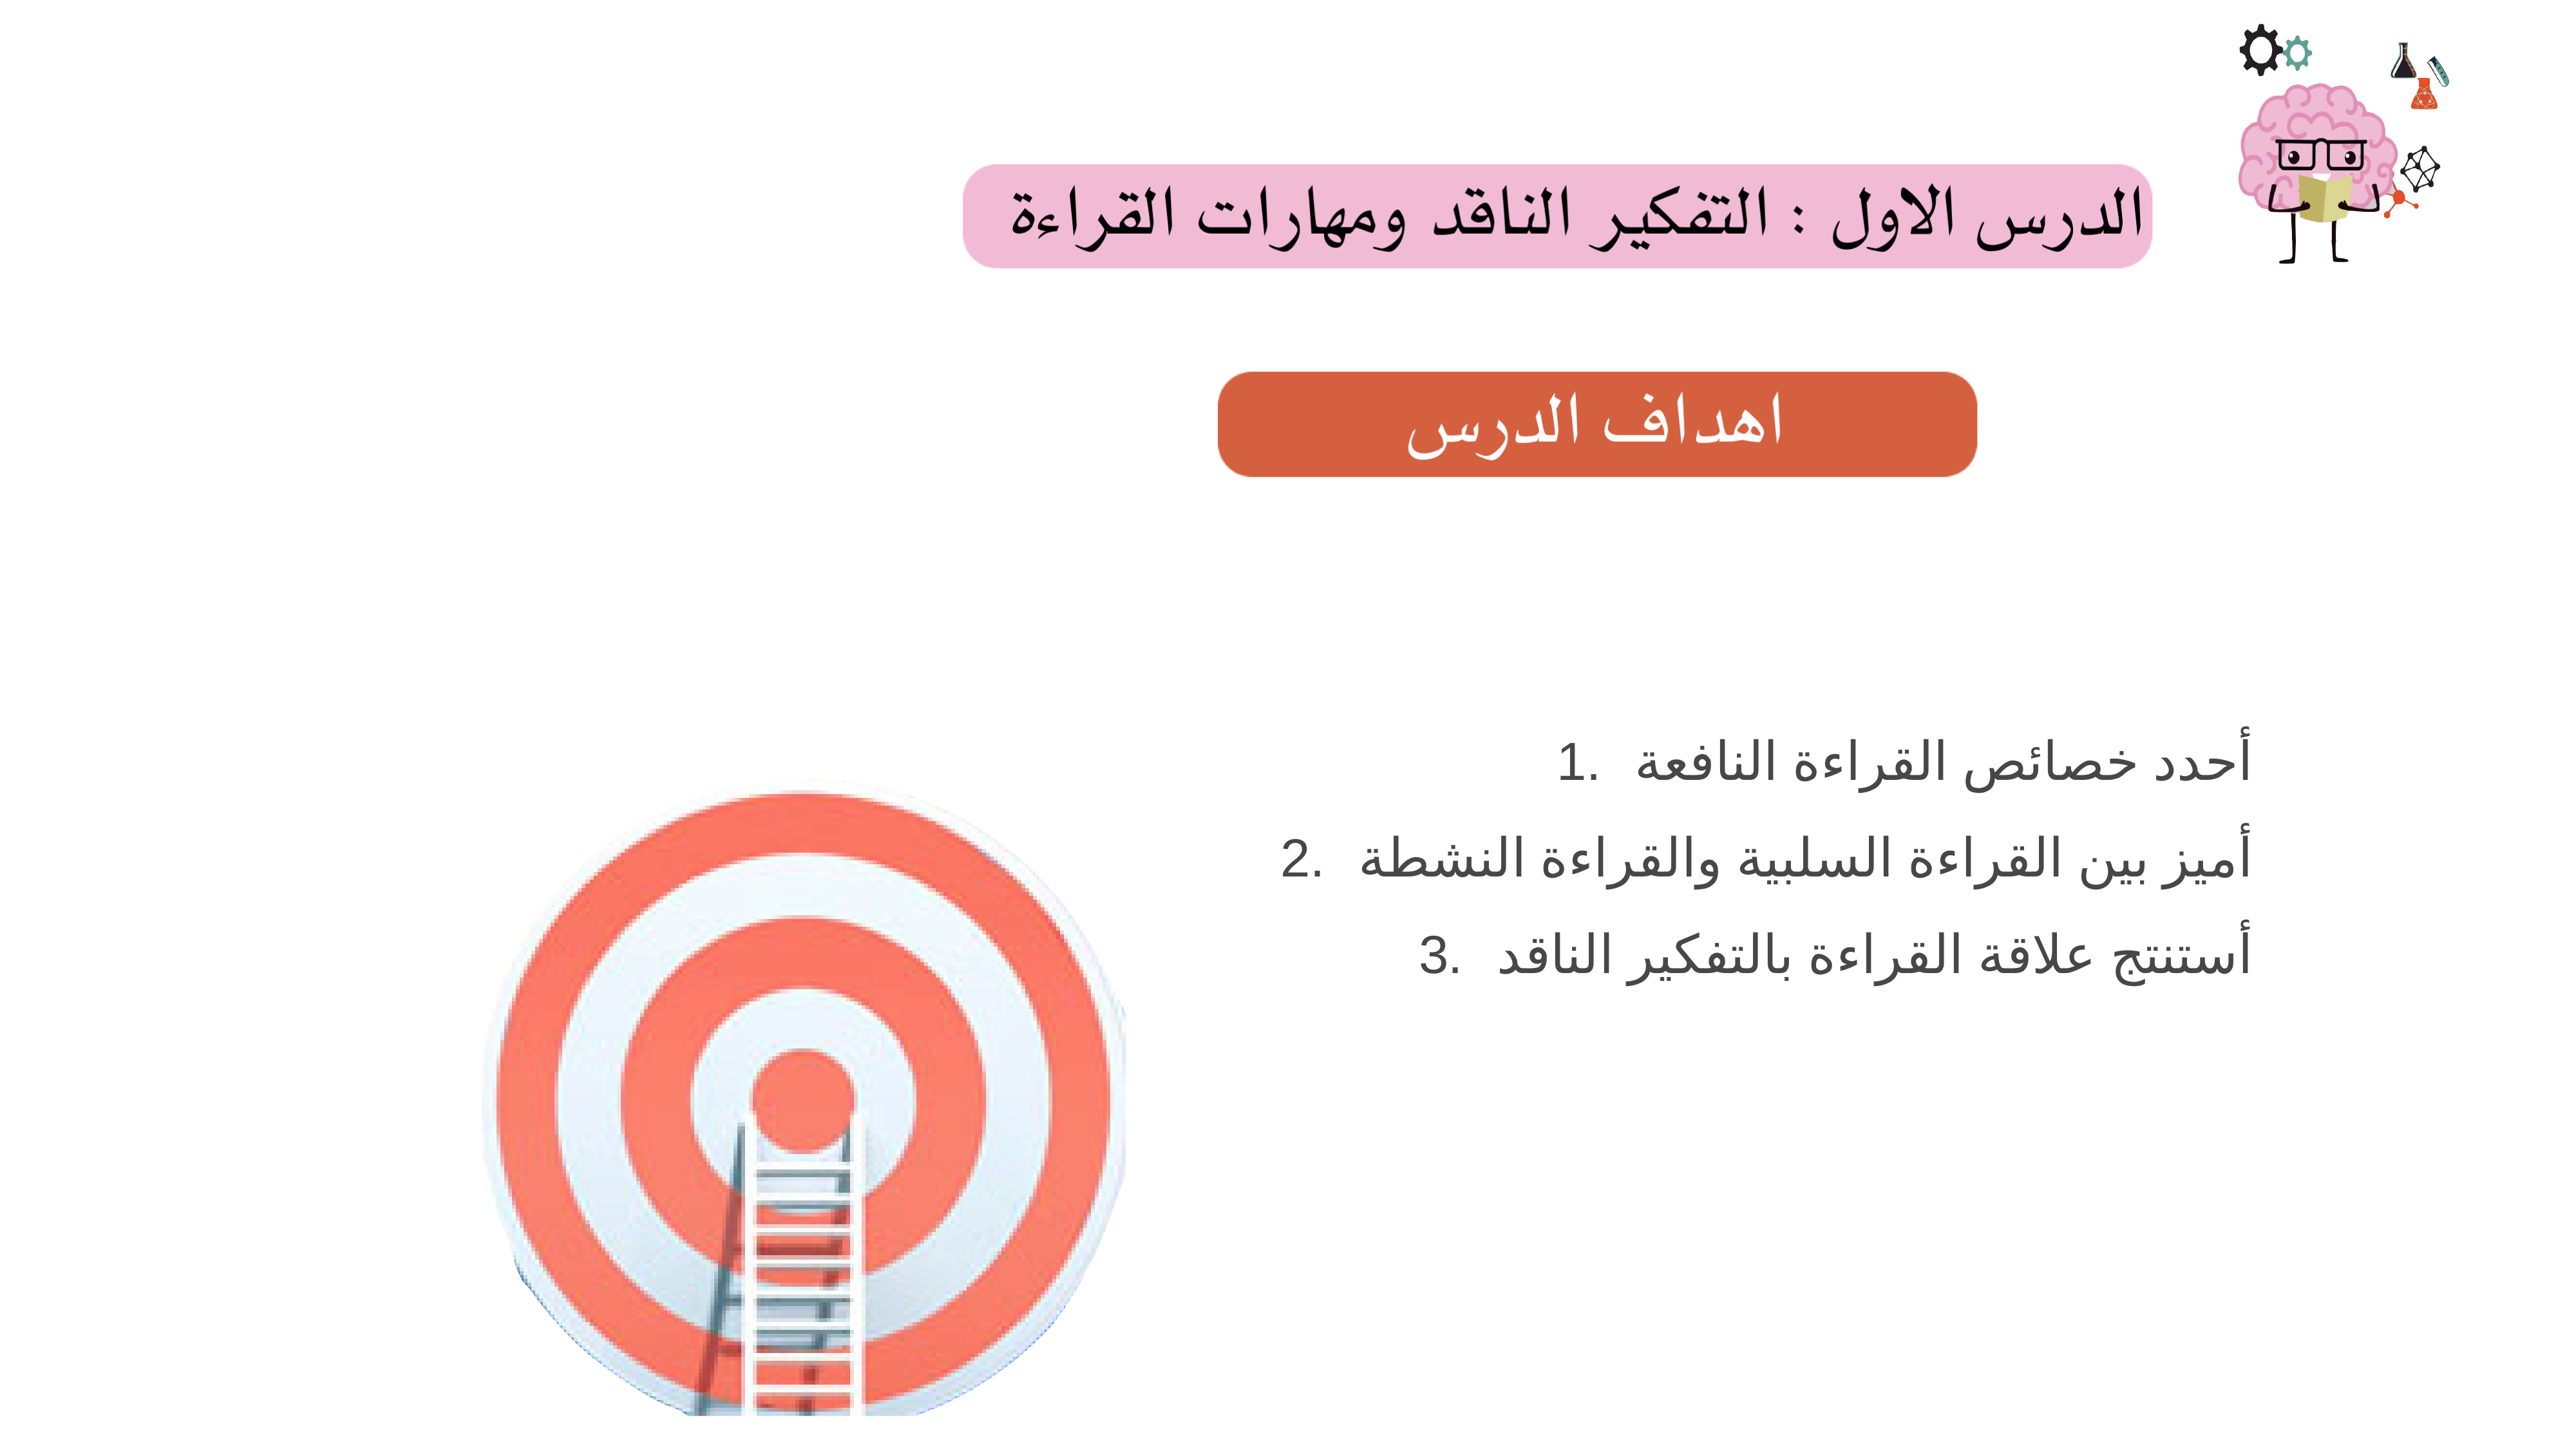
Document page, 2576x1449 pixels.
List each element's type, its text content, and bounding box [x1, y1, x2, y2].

picture [961, 162, 2154, 270]
picture [481, 778, 1127, 1416]
text_box أحدد خصائص القراءة النافعة أميز بين القراءة السلبية والقراءة النشطة أستنتج علاقة القراءة بالتفكير الناقد [253, 685, 2278, 994]
picture [1217, 369, 1978, 478]
text_box [2179, 0, 2464, 284]
